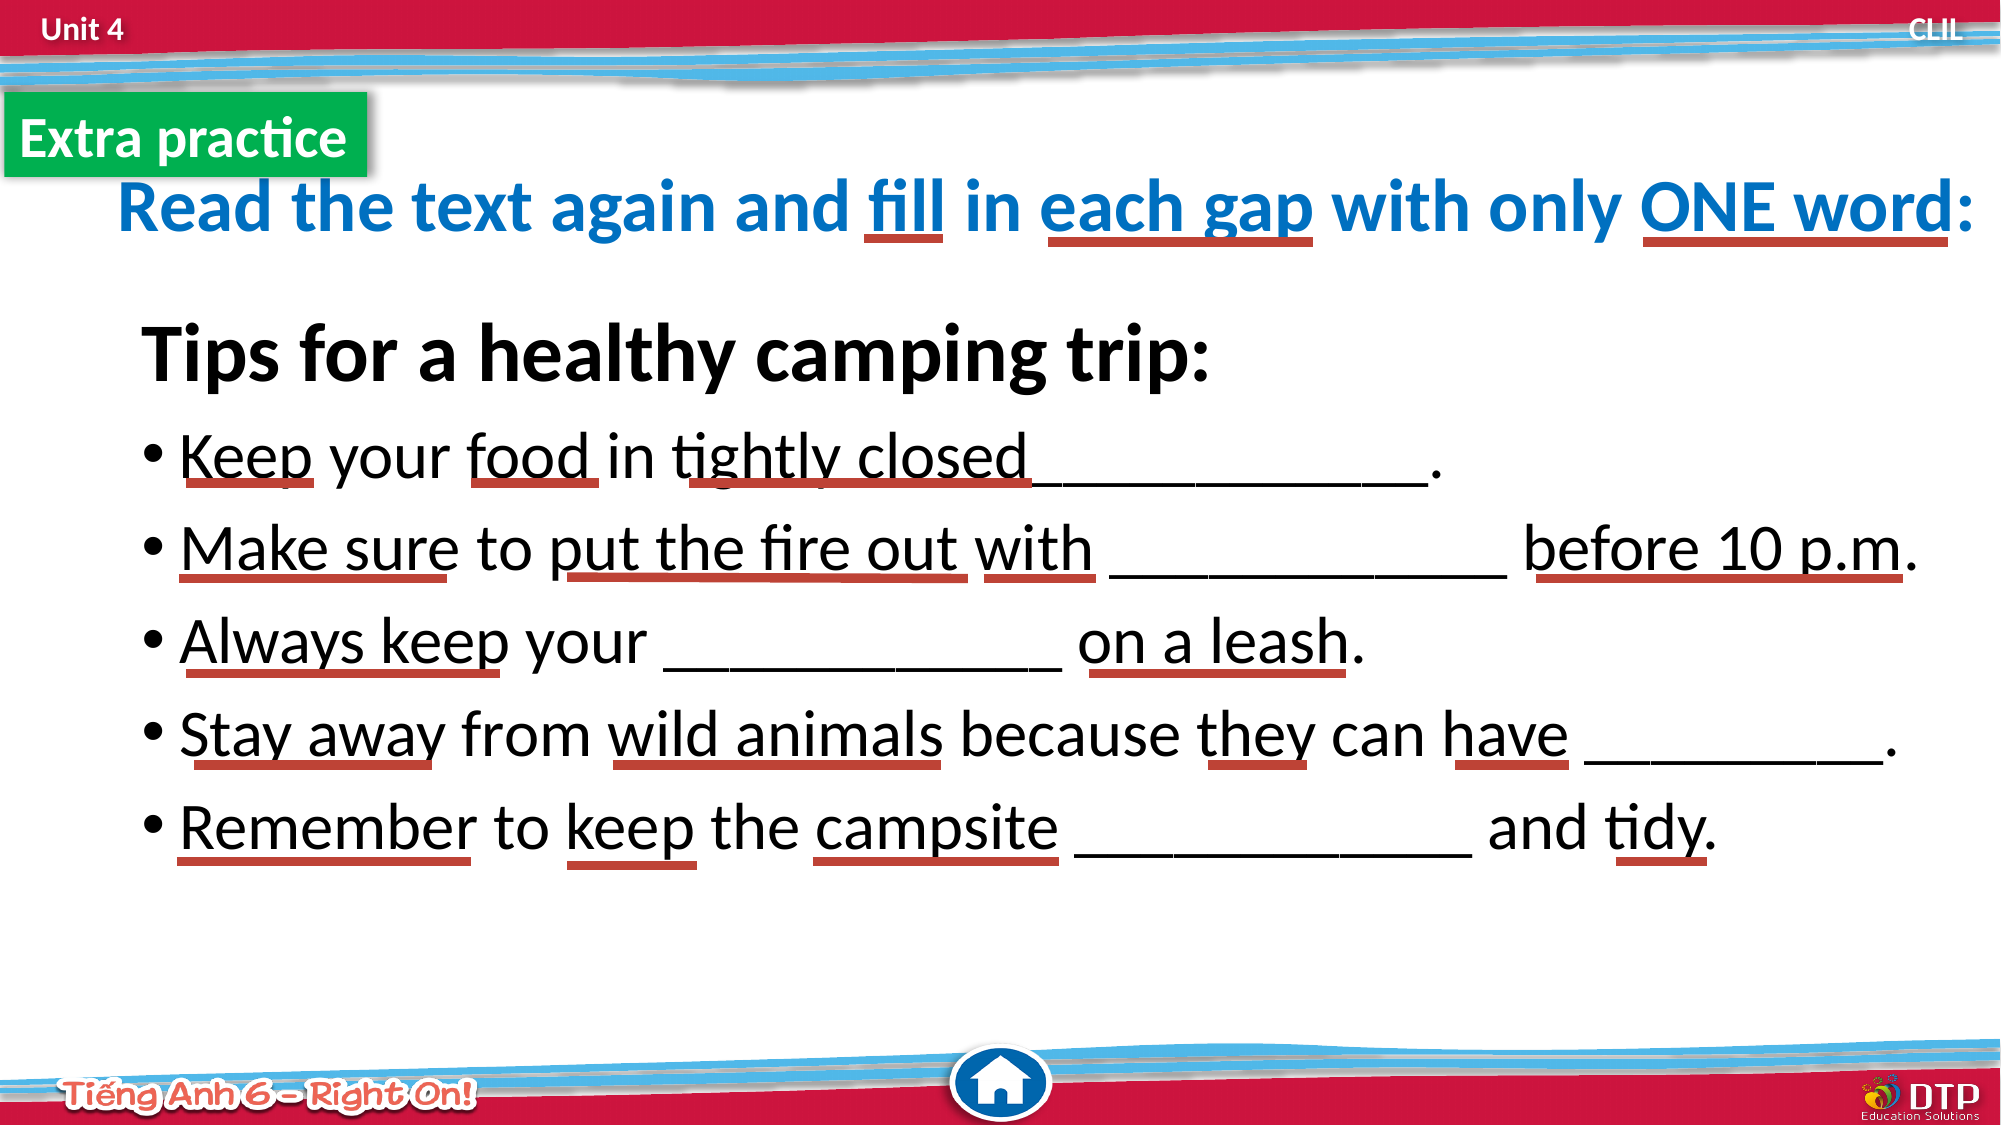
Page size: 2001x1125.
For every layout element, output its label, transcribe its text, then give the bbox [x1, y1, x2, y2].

picture [0, 0, 2000, 1125]
list Tips for a healthy camping trip: Keep your food in tightly closed____________. Make sure to put the fire out with ____________ before 10 p.m. Always keep your ____________ on a leash. Stay away from wild animals because they can have _________. Remember to keep the campsite ____________ and tidy. [126, 302, 1970, 1016]
text_box Extra practice [4, 92, 368, 177]
title Read the text again and fill in each gap with only ONE word: [95, 98, 2000, 316]
